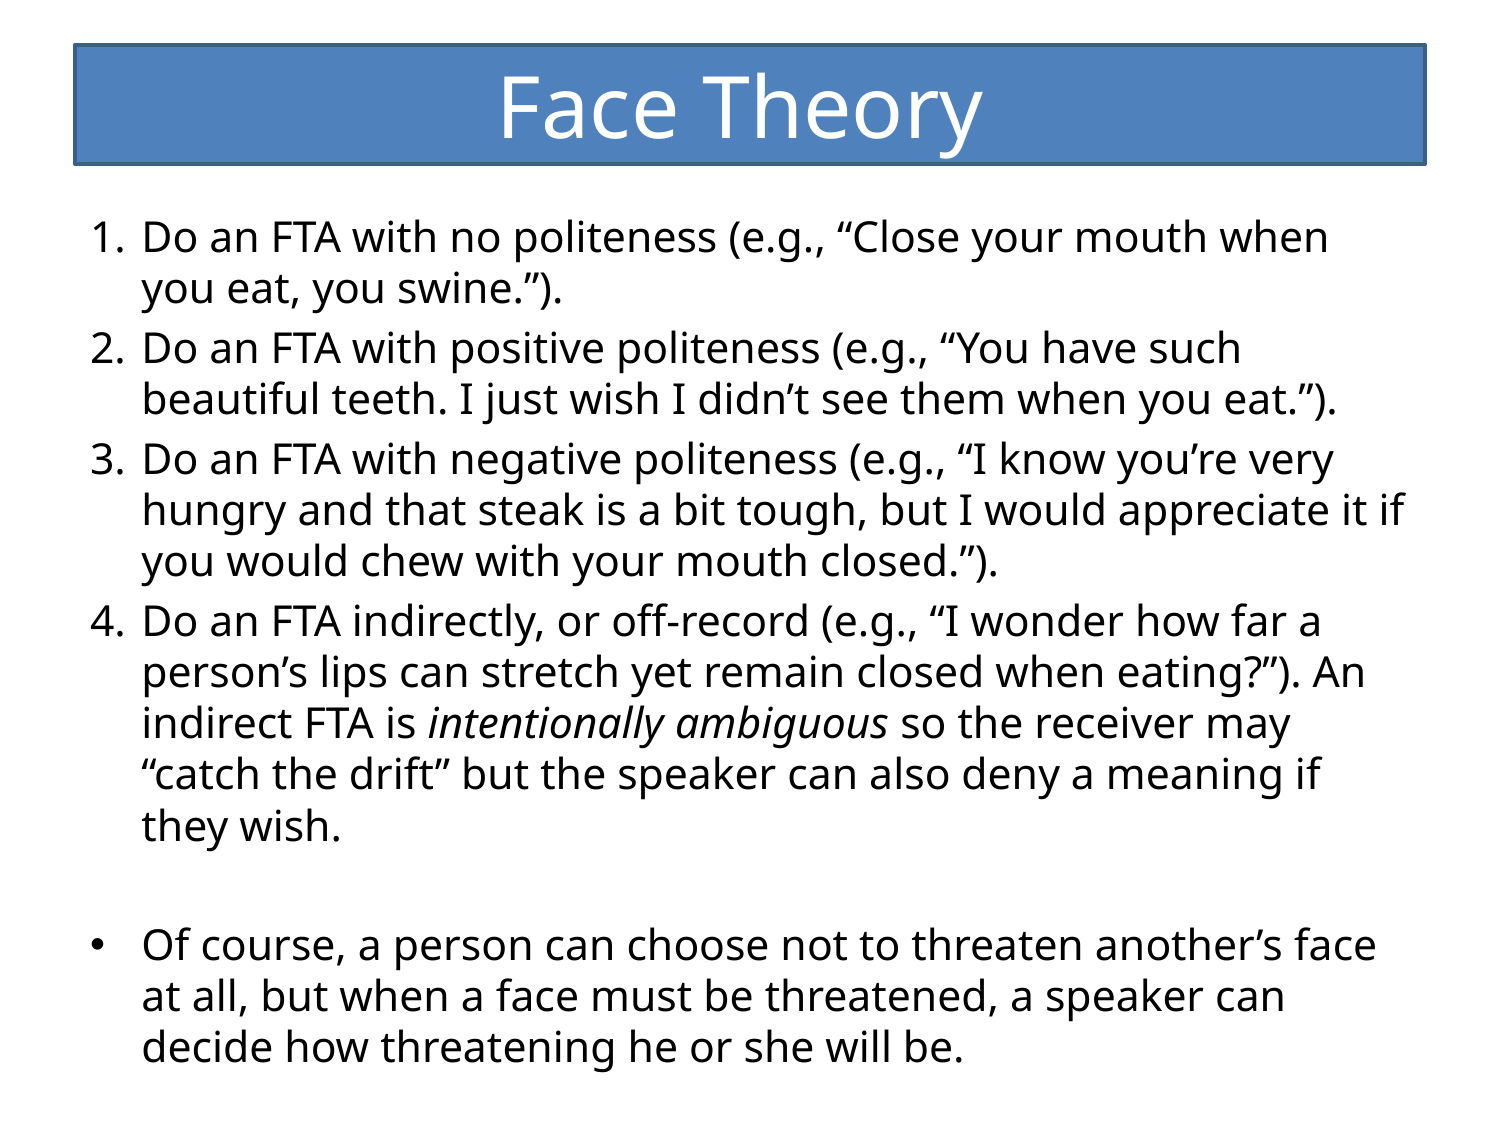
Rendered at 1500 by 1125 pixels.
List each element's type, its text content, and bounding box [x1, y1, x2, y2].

list Do an FTA with no politeness (e.g., “Close your mouth when you eat, you swine.”). Do an FTA with positive politeness (e.g., “You have such beautiful teeth. I just wish I didn’t see them when you eat.”). Do an FTA with negative politeness (e.g., “I know you’re very hungry and that steak is a bit tough, but I would appreciate it if you would chew with your mouth closed.”). Do an FTA indirectly, or off-record (e.g., “I wonder how far a person’s lips can stretch yet remain closed when eating?”). An indirect FTA is intentionally ambiguous so the receiver may “catch the drift” but the speaker can also deny a meaning if they wish. Of course, a person can choose not to threaten another’s face at all, but when a face must be threatened, a speaker can decide how threatening he or she will be. [75, 202, 1425, 1089]
title Face Theory [73, 43, 1427, 166]
